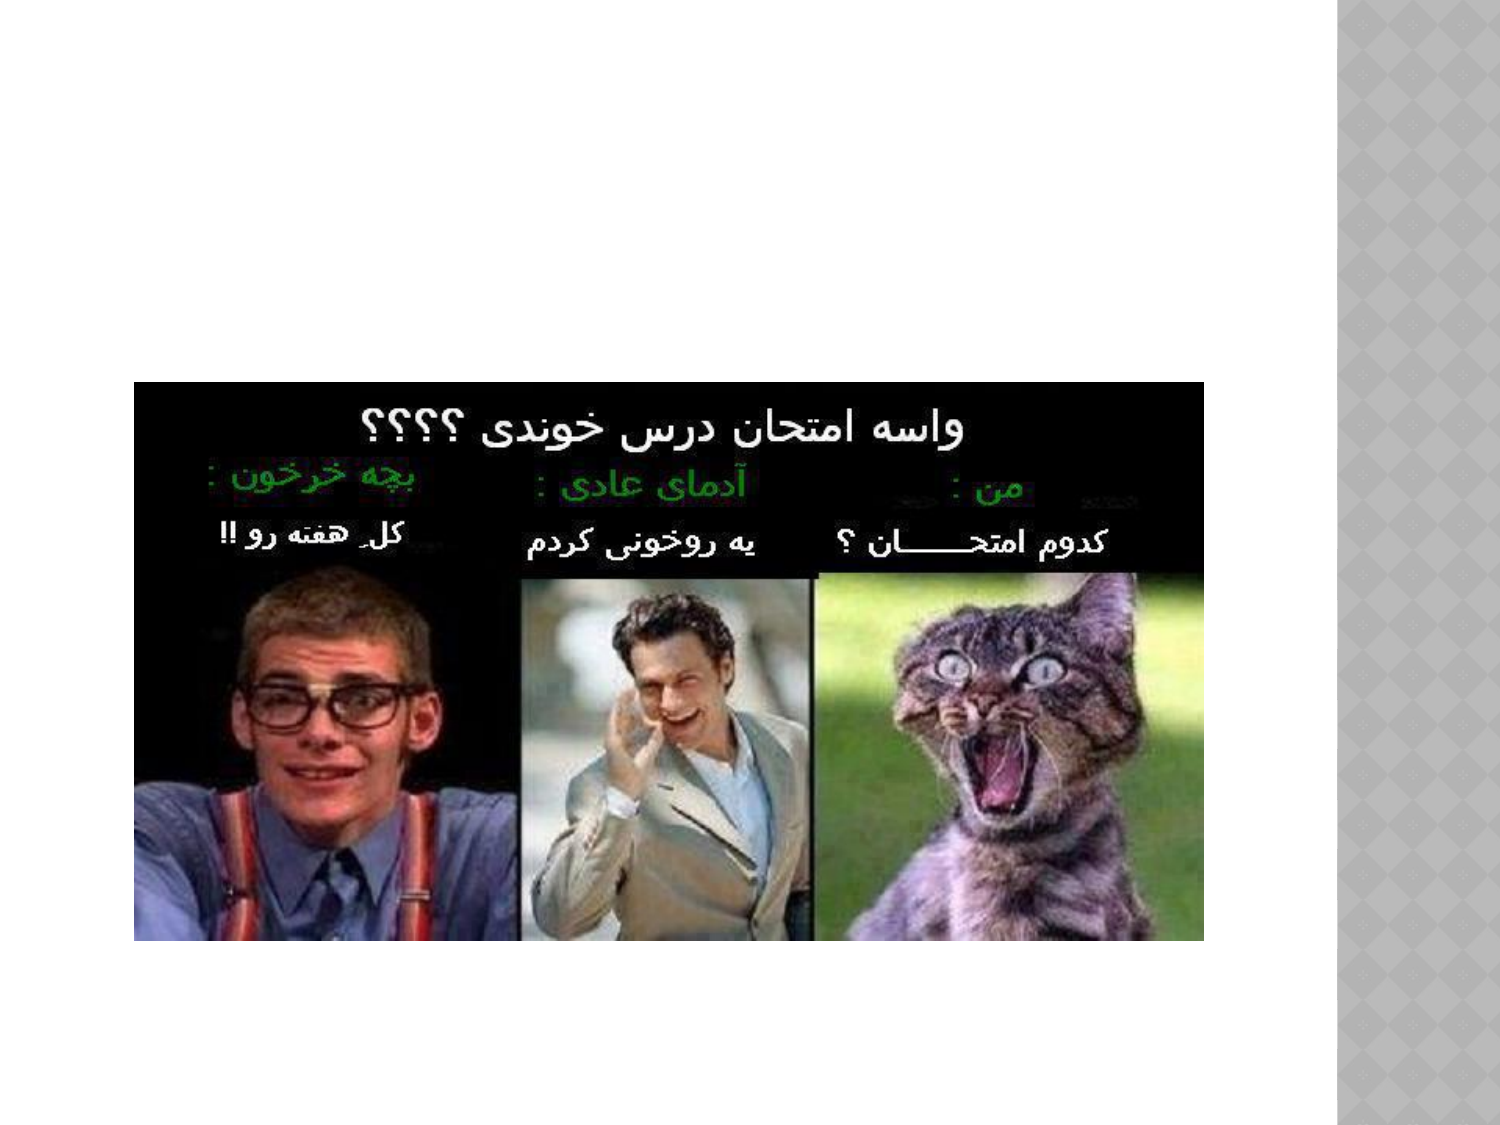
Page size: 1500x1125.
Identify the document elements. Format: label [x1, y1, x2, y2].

list [133, 382, 1204, 941]
